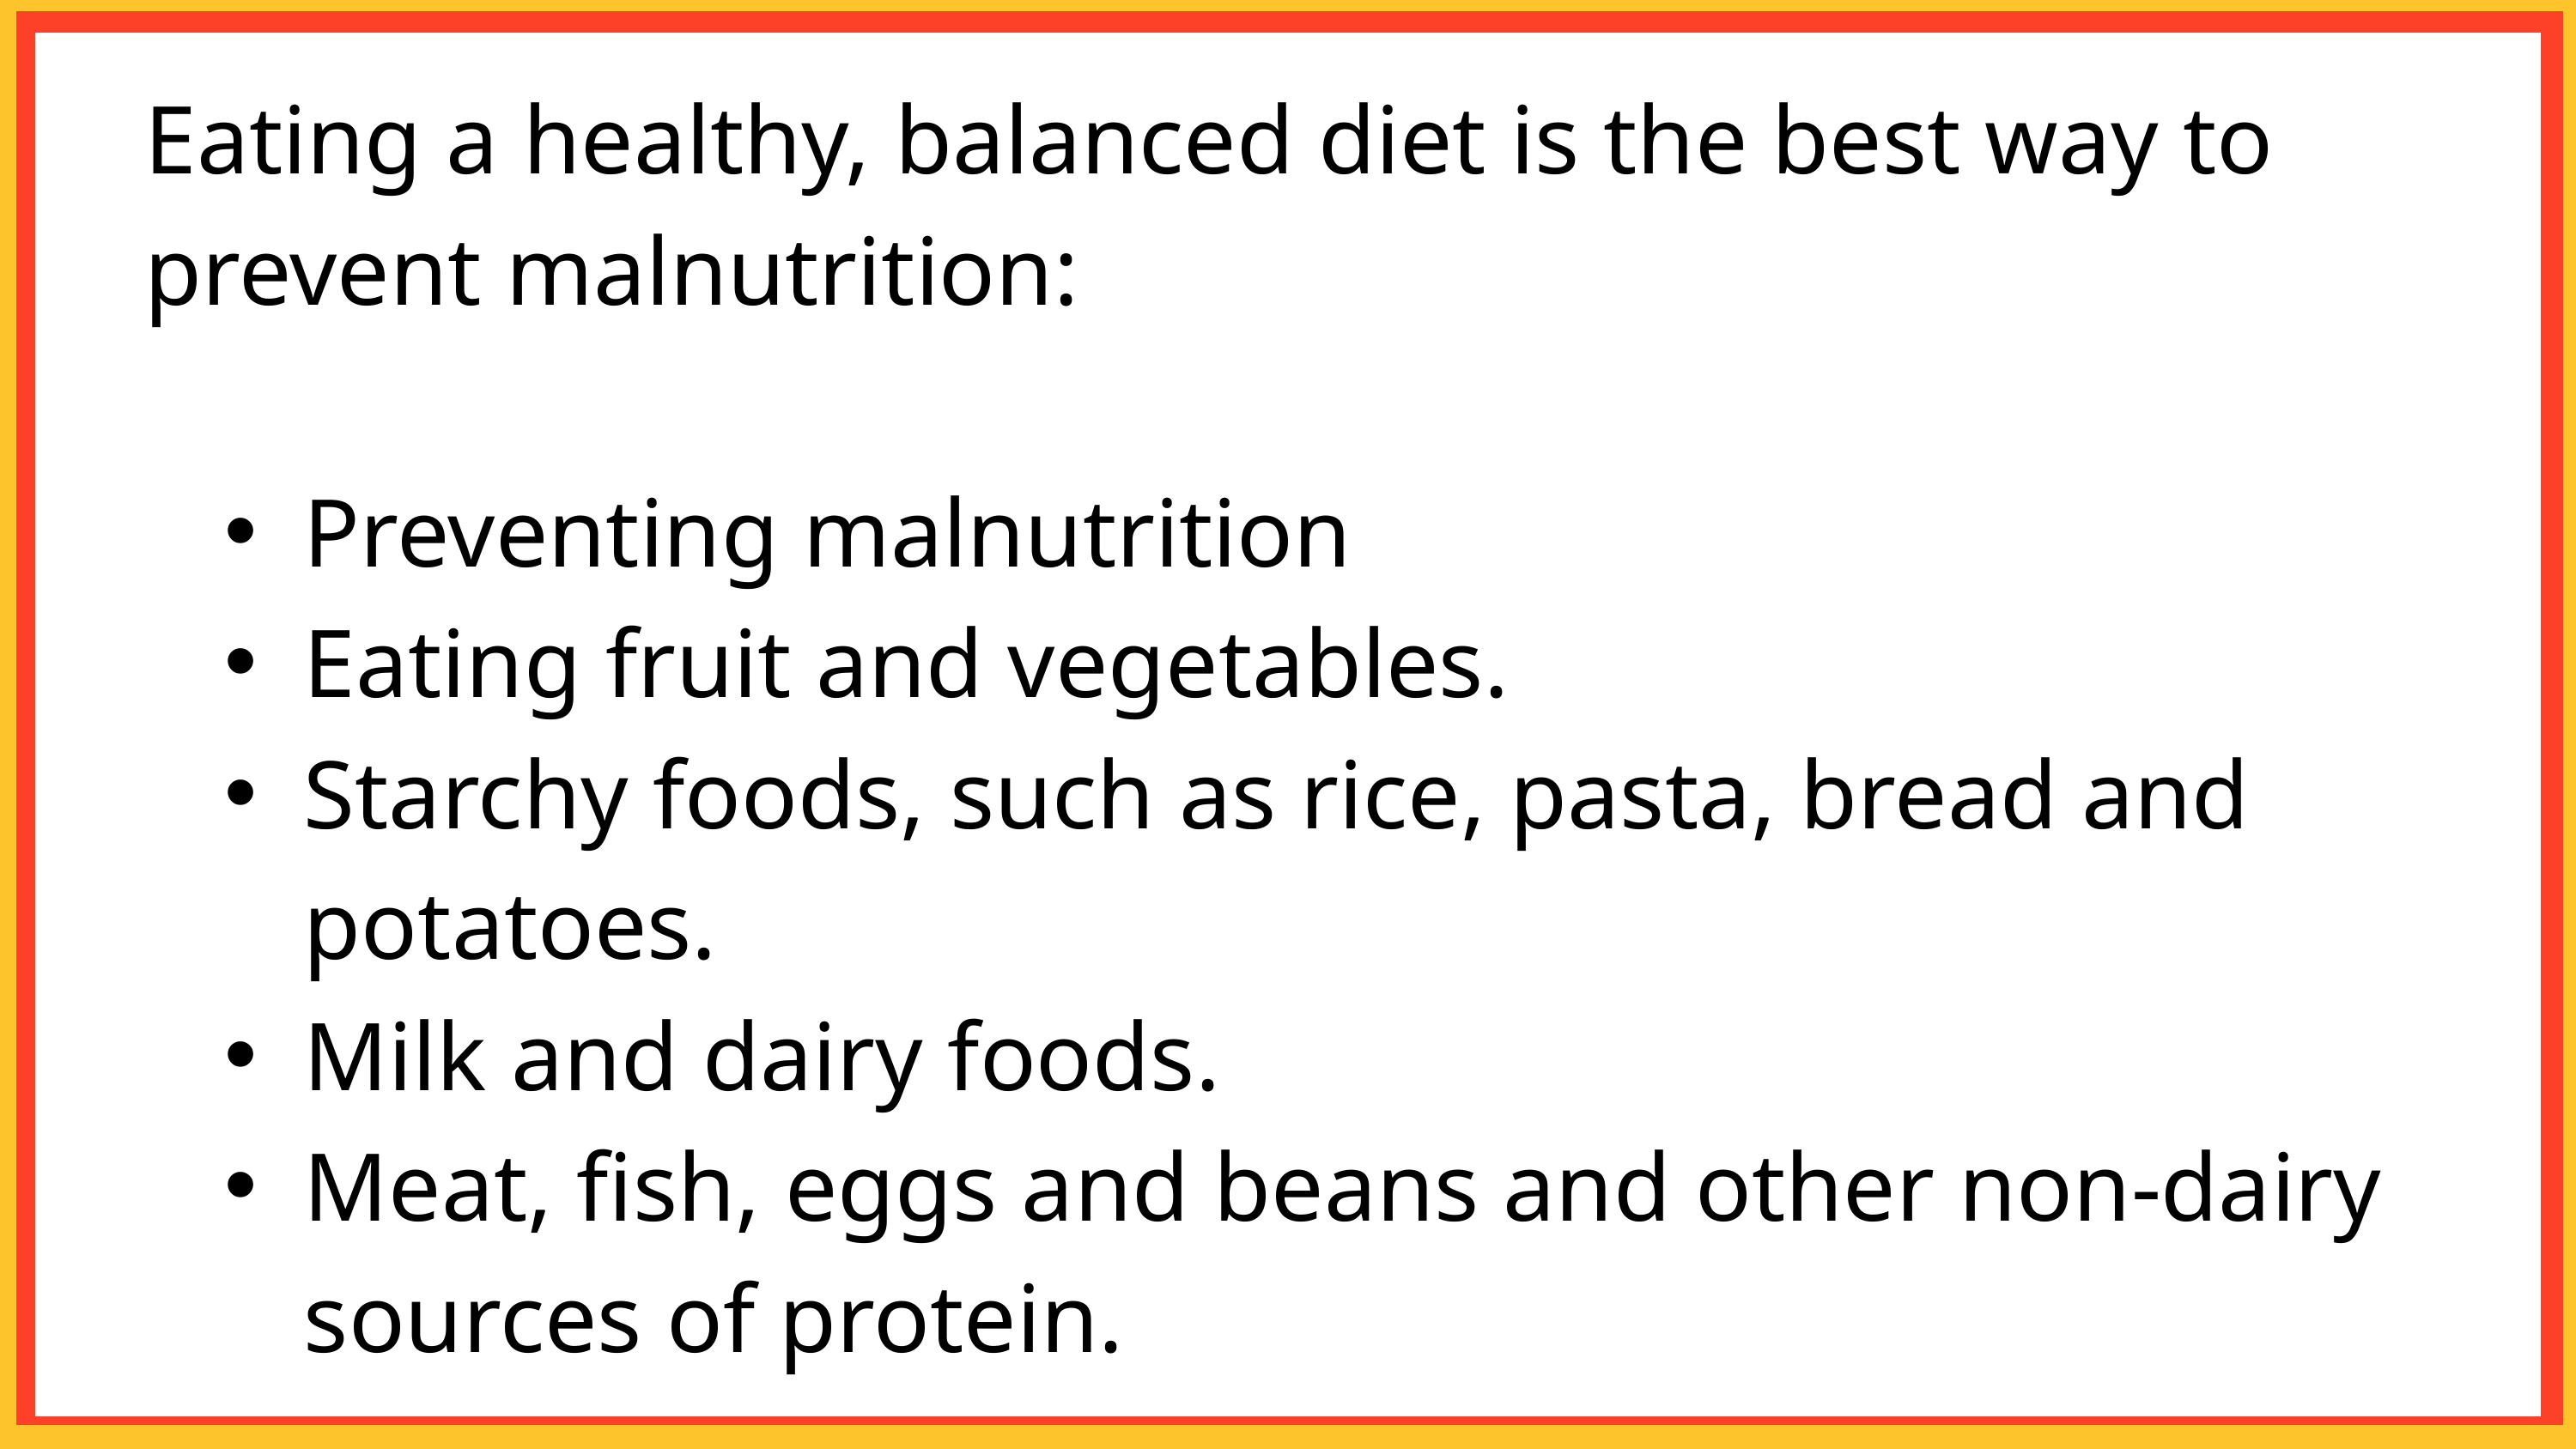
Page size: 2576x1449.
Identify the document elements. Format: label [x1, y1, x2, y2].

text_box [15, 10, 2564, 1426]
text_box [34, 32, 2541, 1416]
